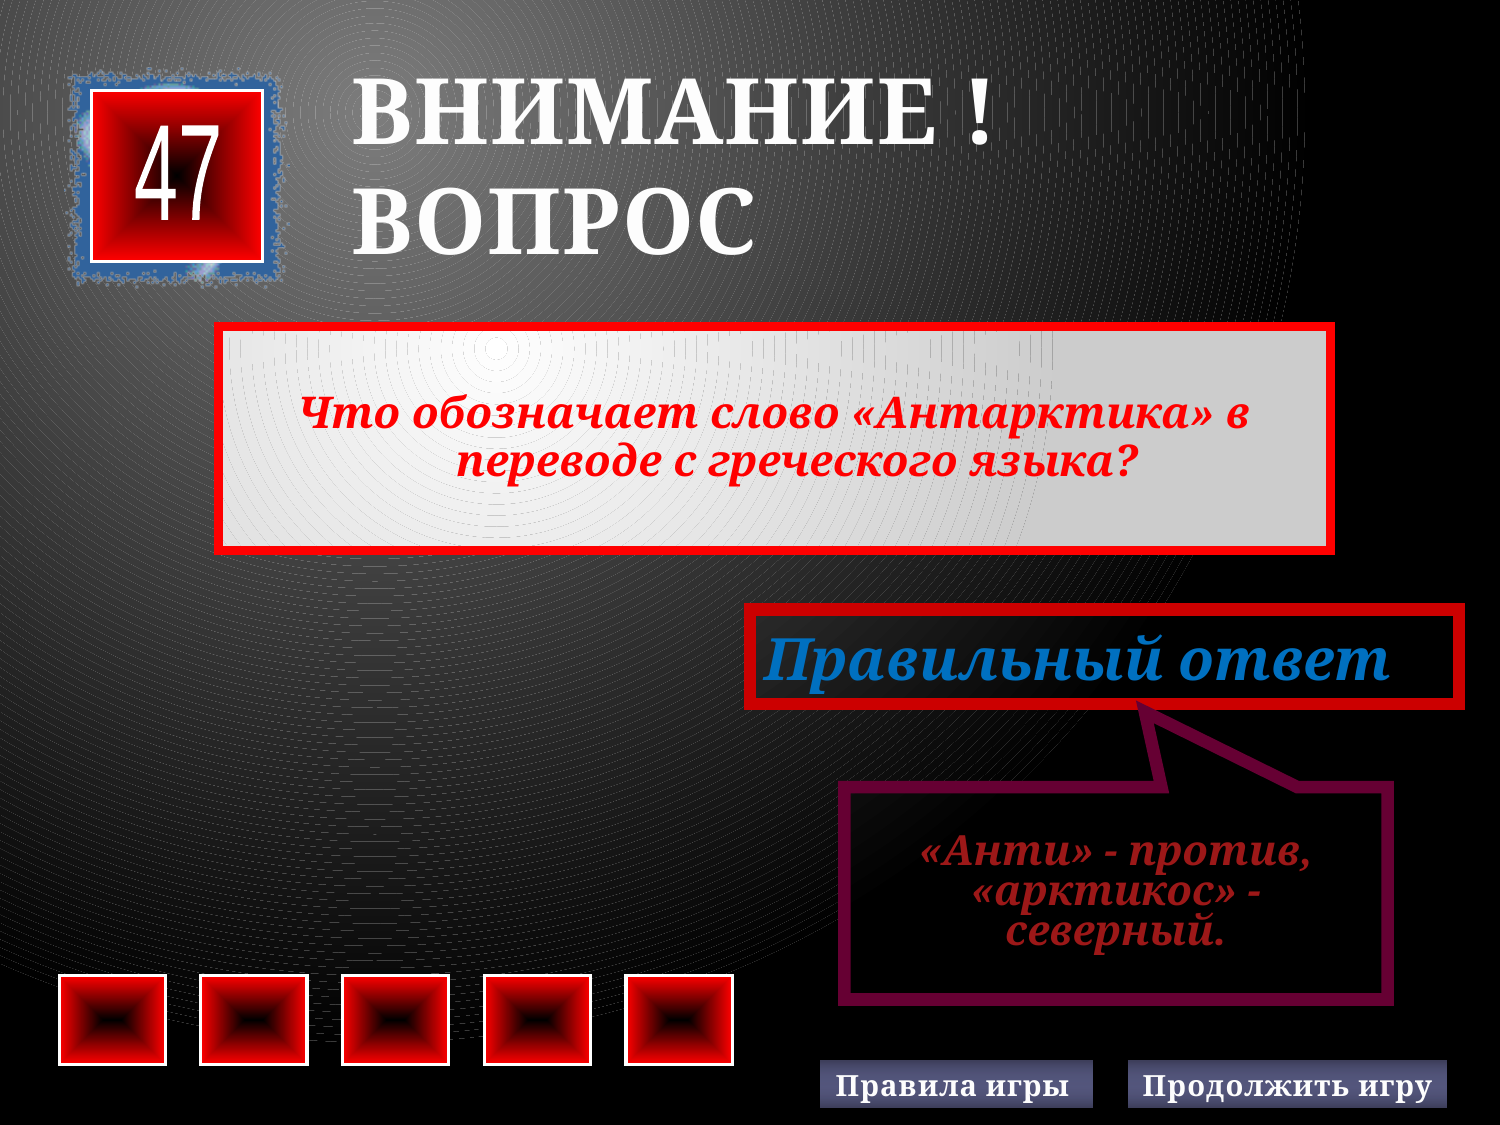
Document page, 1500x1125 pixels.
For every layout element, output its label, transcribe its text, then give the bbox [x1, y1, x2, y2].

text_box «Анти» - против, «арктикос» - северный. [844, 711, 1388, 1000]
text_box [342, 975, 449, 1065]
text_box Правильный ответ [750, 609, 1459, 704]
title ВНИМАНИЕ ! ВОПРОС [336, 45, 1164, 291]
picture [64, 66, 290, 292]
text_box Продолжить игру [1128, 1060, 1447, 1108]
text_box [484, 975, 591, 1065]
text_box [626, 975, 733, 1065]
text_box [59, 975, 166, 1065]
text_box Правила игры [820, 1060, 1093, 1108]
list Что обозначает слово «Антарктика» в переводе с греческого языка? [218, 326, 1331, 551]
text_box [200, 975, 308, 1065]
